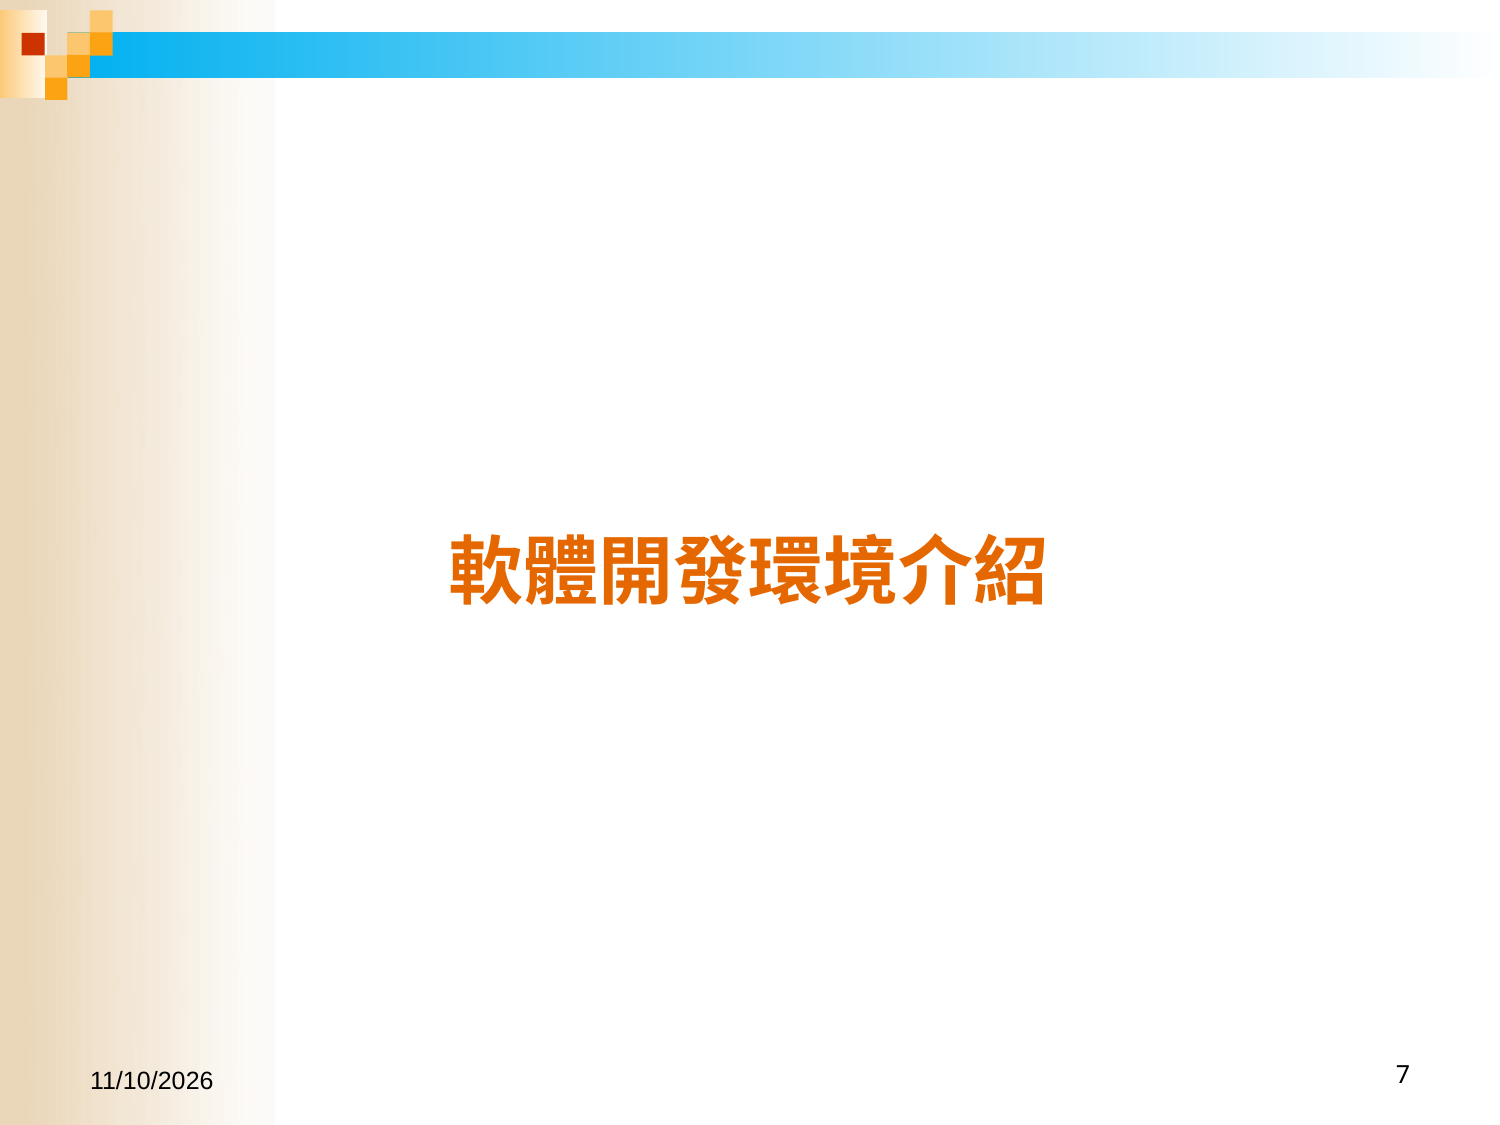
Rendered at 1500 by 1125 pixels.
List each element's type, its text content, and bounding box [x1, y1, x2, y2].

slide_number 7 [1074, 1025, 1425, 1100]
title 軟體開發環境介紹 [230, 456, 1268, 682]
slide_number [75, 1024, 425, 1103]
